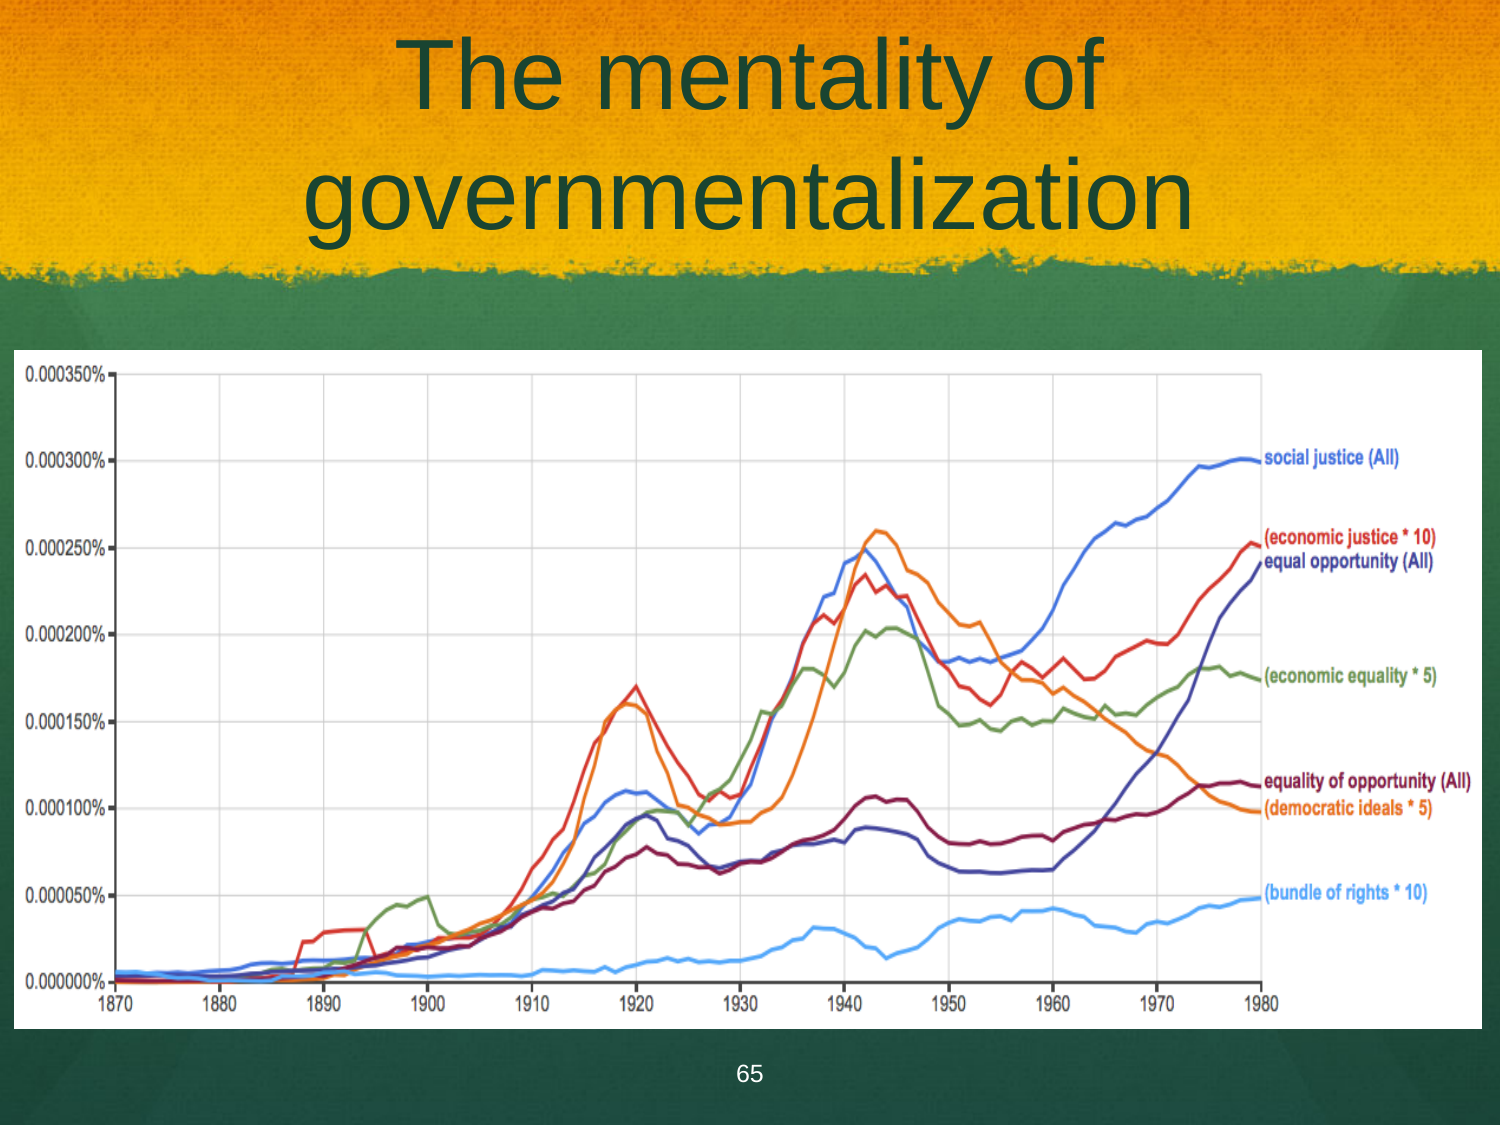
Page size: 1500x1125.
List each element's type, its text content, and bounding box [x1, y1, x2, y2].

picture [0, 0, 1500, 1125]
title The mentality of governmentalization [125, 13, 1375, 135]
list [13, 145, 1482, 1125]
